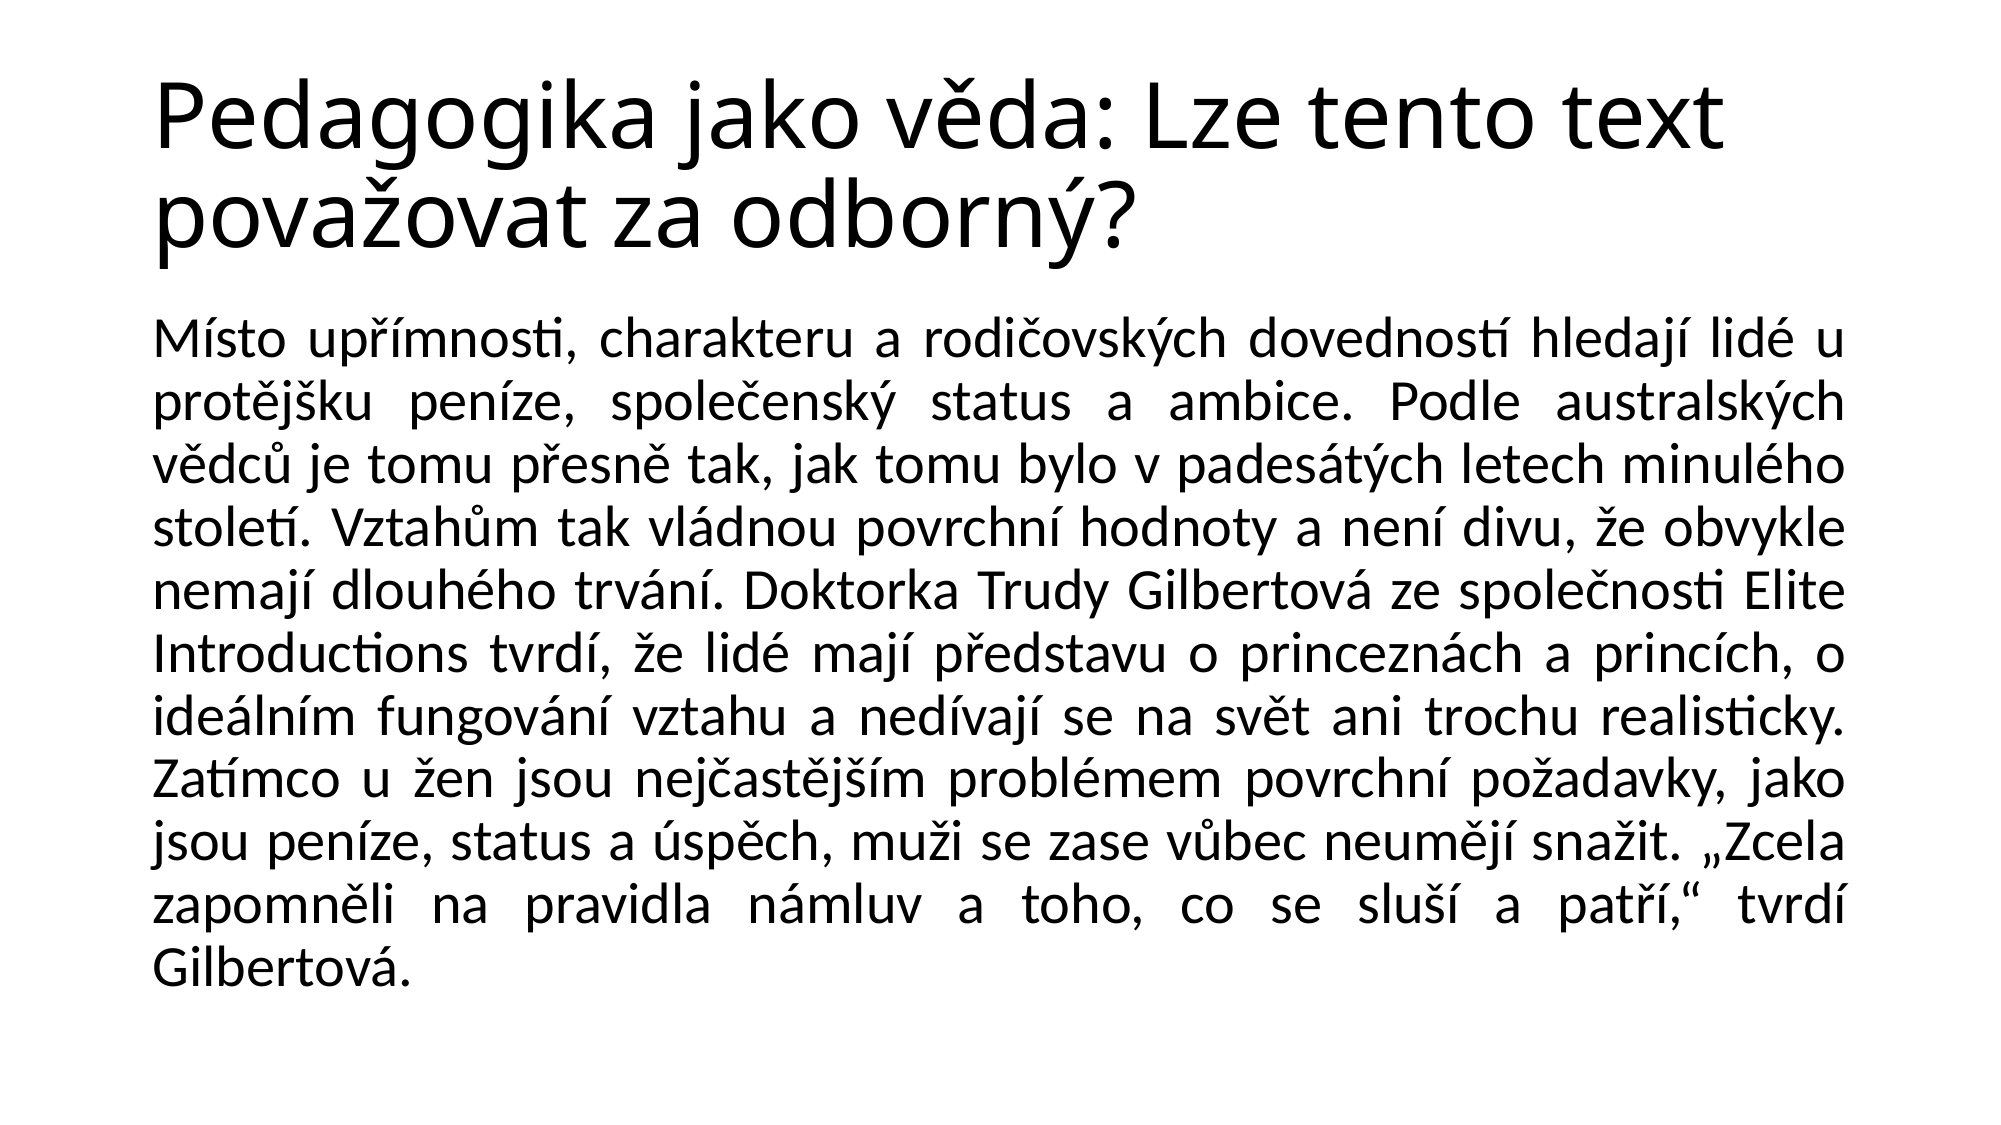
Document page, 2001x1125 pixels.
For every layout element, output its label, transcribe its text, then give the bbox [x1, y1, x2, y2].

list Místo upřímnosti, charakteru a rodičovských dovedností hledají lidé u protějšku peníze, společenský status a ambice. Podle australských vědců je tomu přesně tak, jak tomu bylo v padesátých letech minulého století. Vztahům tak vládnou povrchní hodnoty a není divu, že obvykle nemají dlouhého trvání. Doktorka Trudy Gilbertová ze společnosti Elite Introductions tvrdí, že lidé mají představu o princeznách a princích, o ideálním fungování vztahu a nedívají se na svět ani trochu realisticky. Zatímco u žen jsou nejčastějším problémem povrchní požadavky, jako jsou peníze, status a úspěch, muži se zase vůbec neumějí snažit. „Zcela zapomněli na pravidla námluv a toho, co se sluší a patří,“ tvrdí Gilbertová. [137, 299, 1863, 1014]
title Pedagogika jako věda: Lze tento text považovat za odborný? [137, 59, 1863, 278]
